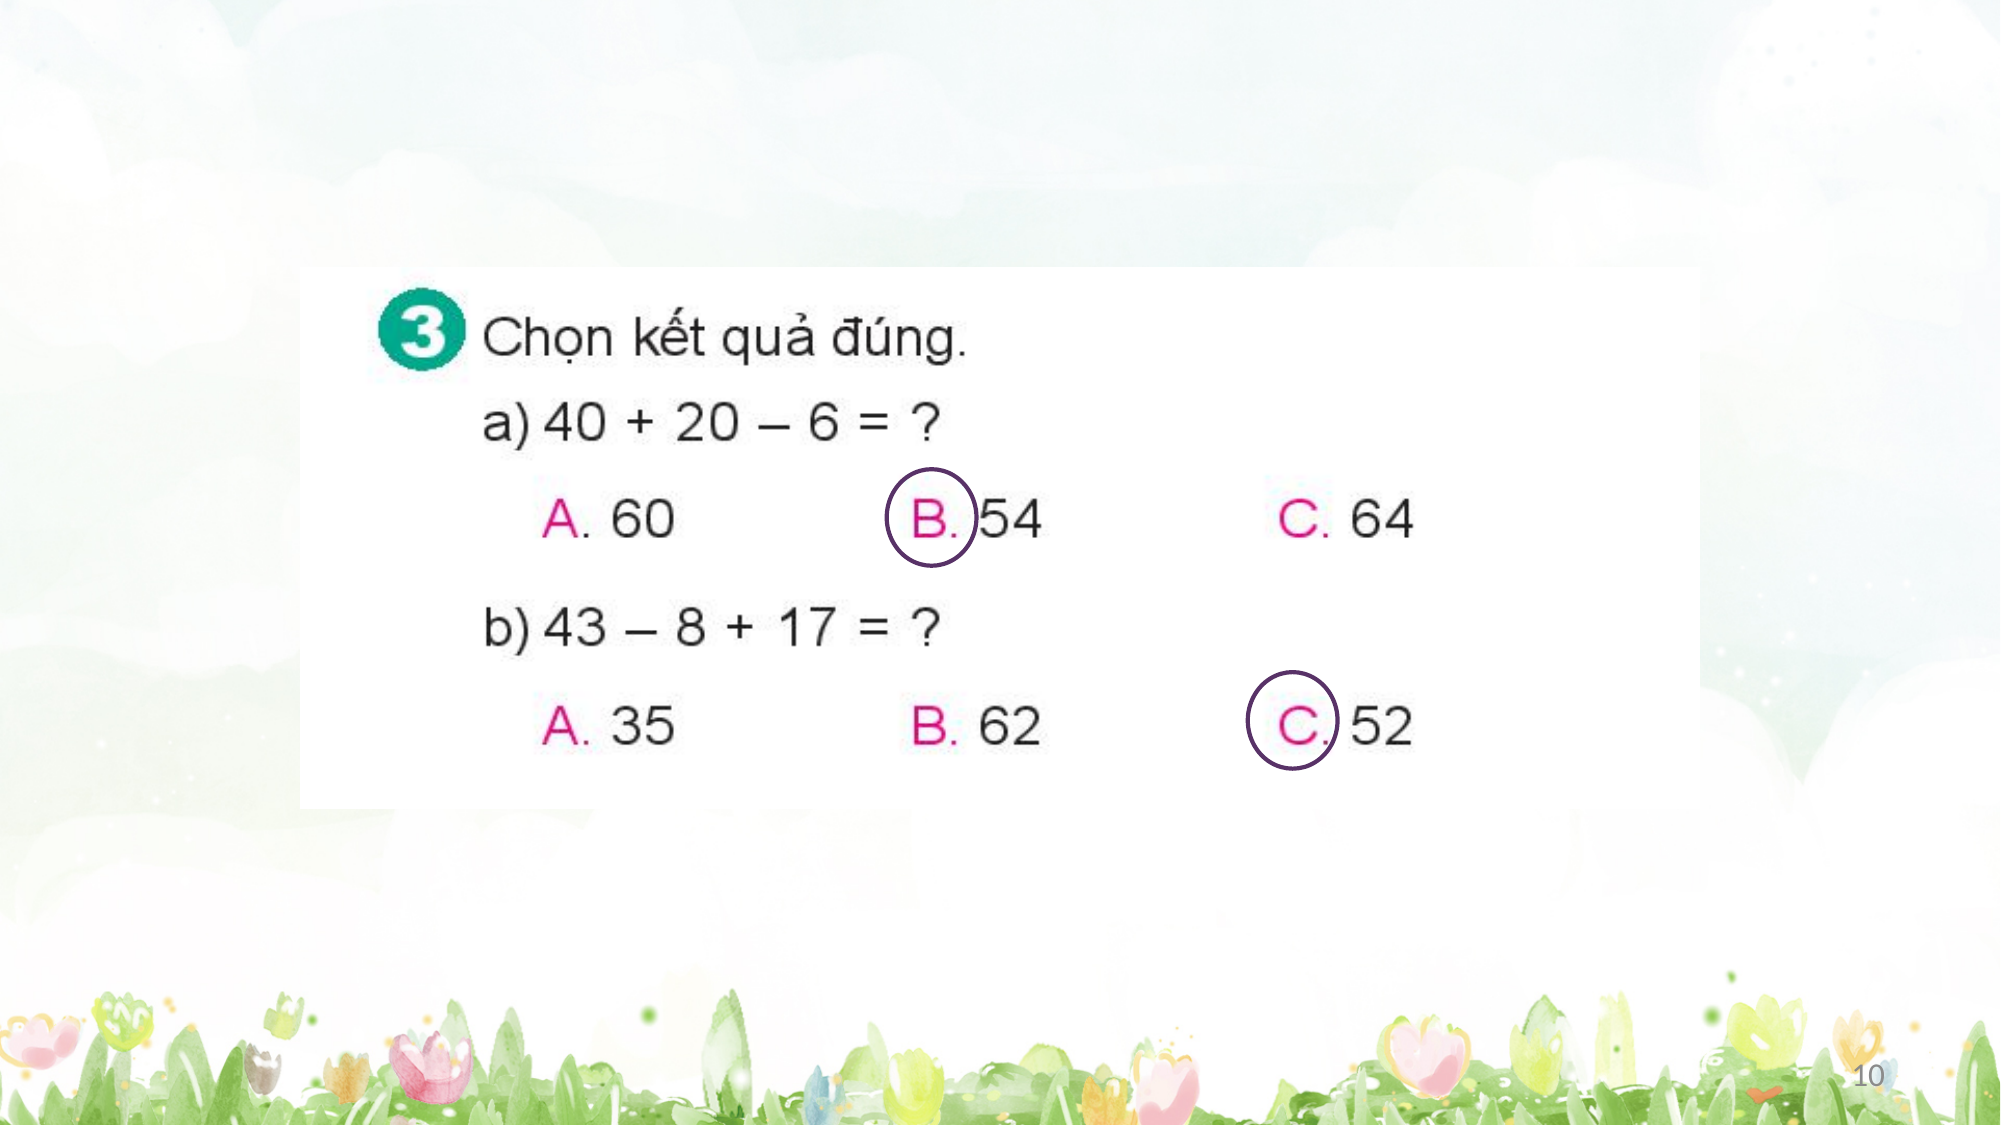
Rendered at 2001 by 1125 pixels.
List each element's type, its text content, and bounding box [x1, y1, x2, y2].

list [299, 267, 1701, 809]
picture [0, 0, 2001, 1125]
slide_number 10 [1433, 1042, 1900, 1103]
